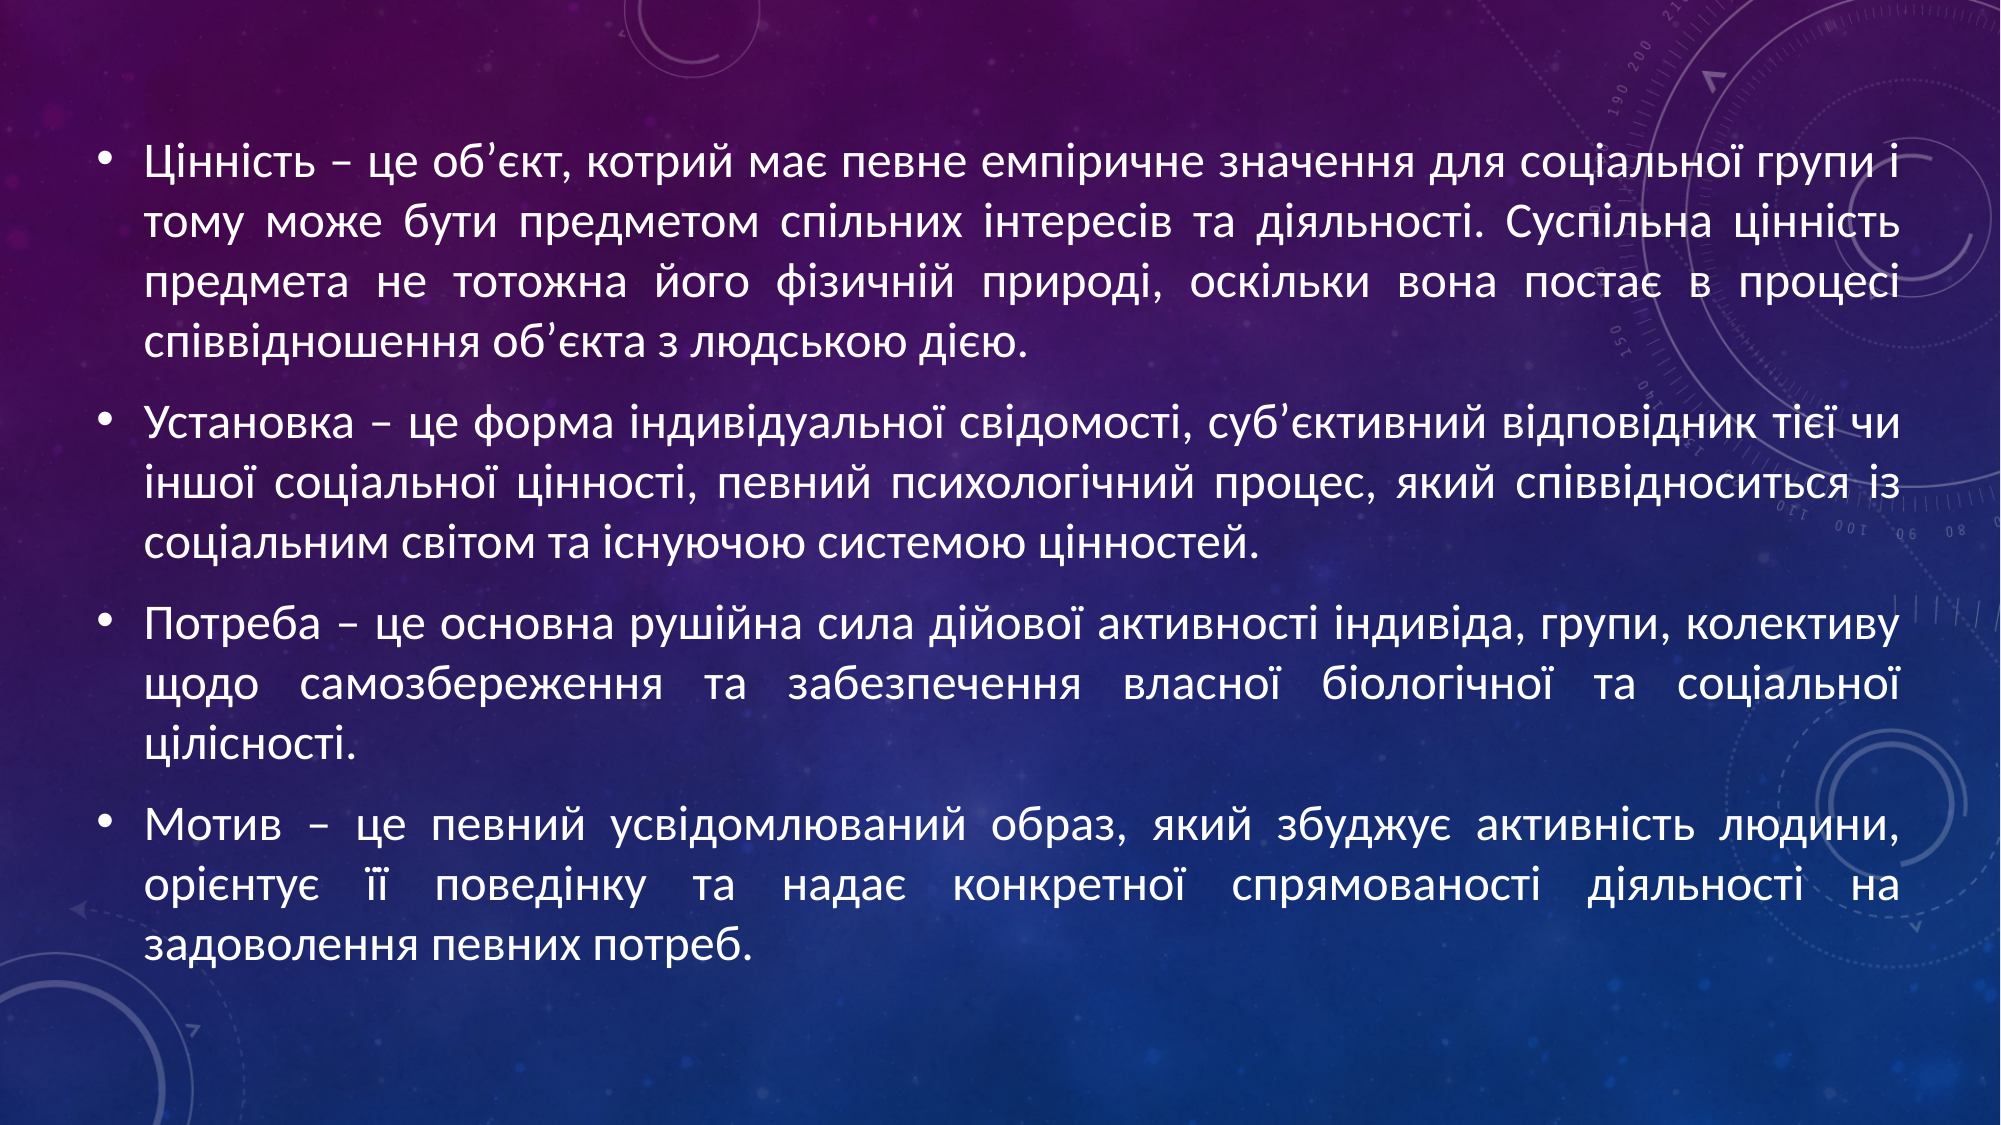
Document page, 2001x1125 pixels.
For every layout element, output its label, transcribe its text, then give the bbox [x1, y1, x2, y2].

picture [0, 0, 2001, 1125]
list Цінність – це об’єкт, котрий має певне емпіричне значення для соціальної групи і тому може бути предметом спільних інтересів та діяльності. Суспільна цінність предмета не тотожна його фізичній природі, оскільки вона постає в процесі співвідношення об’єкта з людською дією. Установка – це форма індивідуальної свідомості, суб’єктивний відповідник тієї чи іншої соціальної цінності, певний психологічний процес, який співвідноситься із соціальним світом та існуючою системою цінностей. Потреба – це основна рушійна сила дійової активності індивіда, групи, колективу щодо самозбереження та забезпечення власної біологічної та соціальної цілісності. Мотив – це певний усвідомлюваний образ, який збуджує активність людини, орієнтує її поведінку та надає конкретної спрямованості діяльності на задоволення певних потреб. [81, 84, 1917, 1014]
